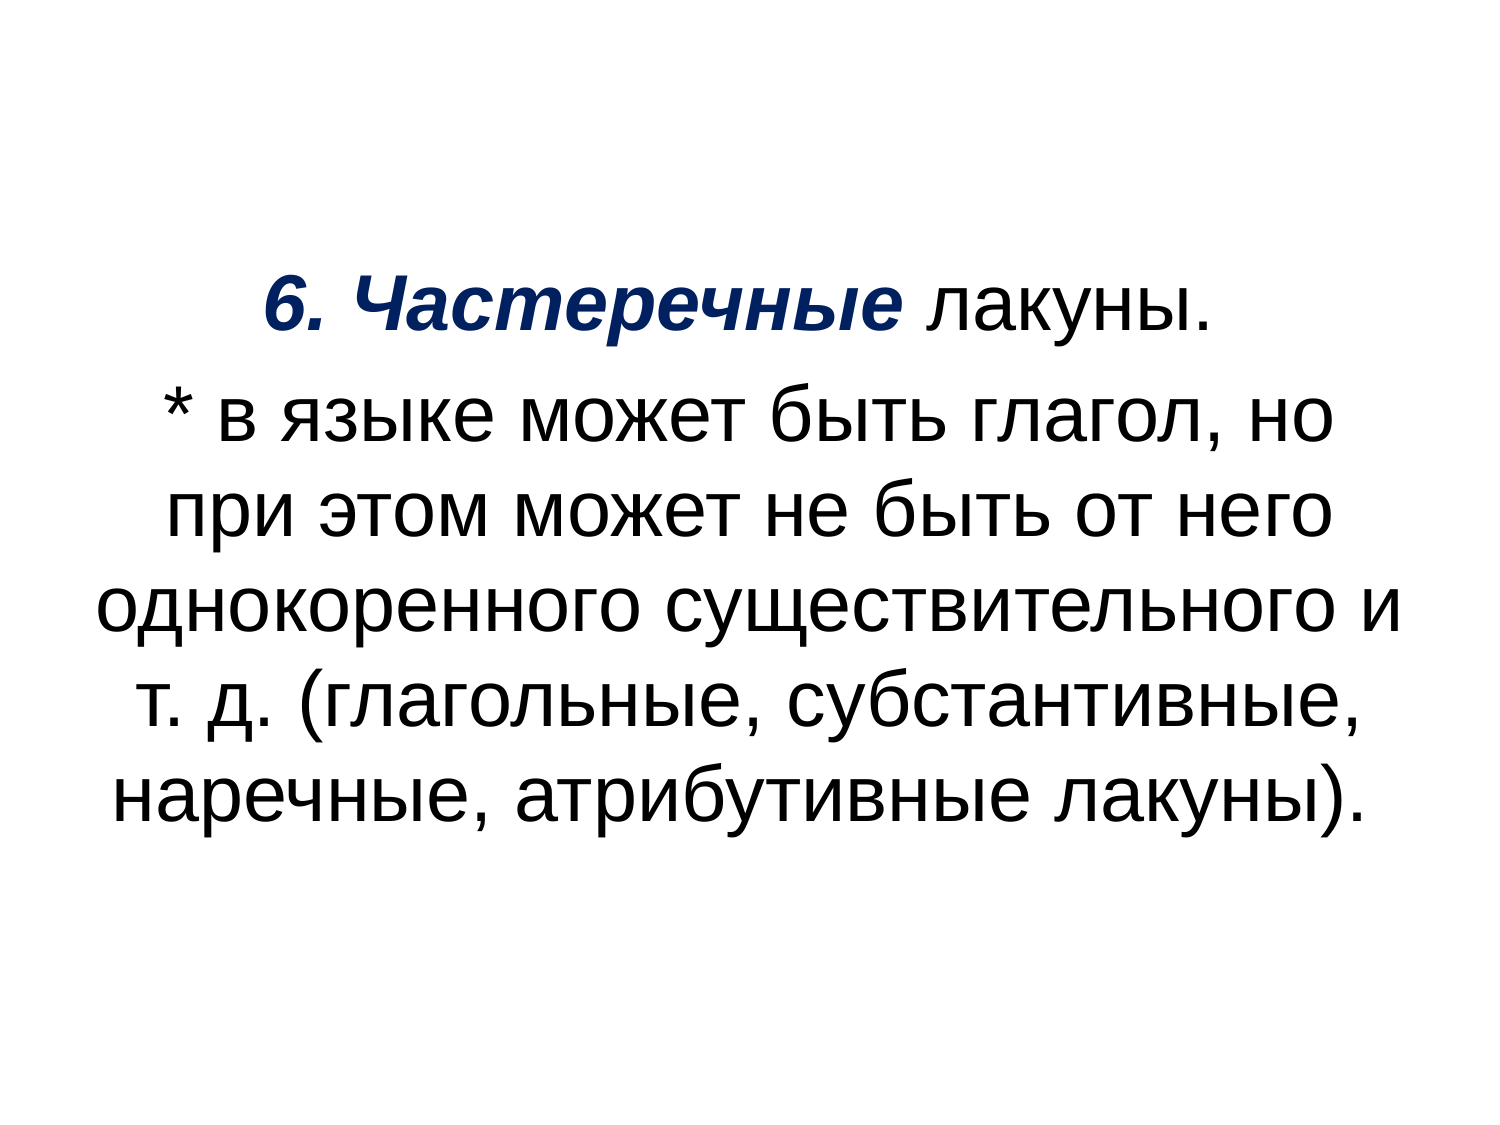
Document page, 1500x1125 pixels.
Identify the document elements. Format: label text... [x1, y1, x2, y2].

list 6. Частеречные лакуны. * в языке может быть глагол, но при этом может не быть от него однокоренного существительного и т. д. (глагольные, субстантивные, наречные, атрибутивные лакуны). [75, 90, 1425, 1005]
